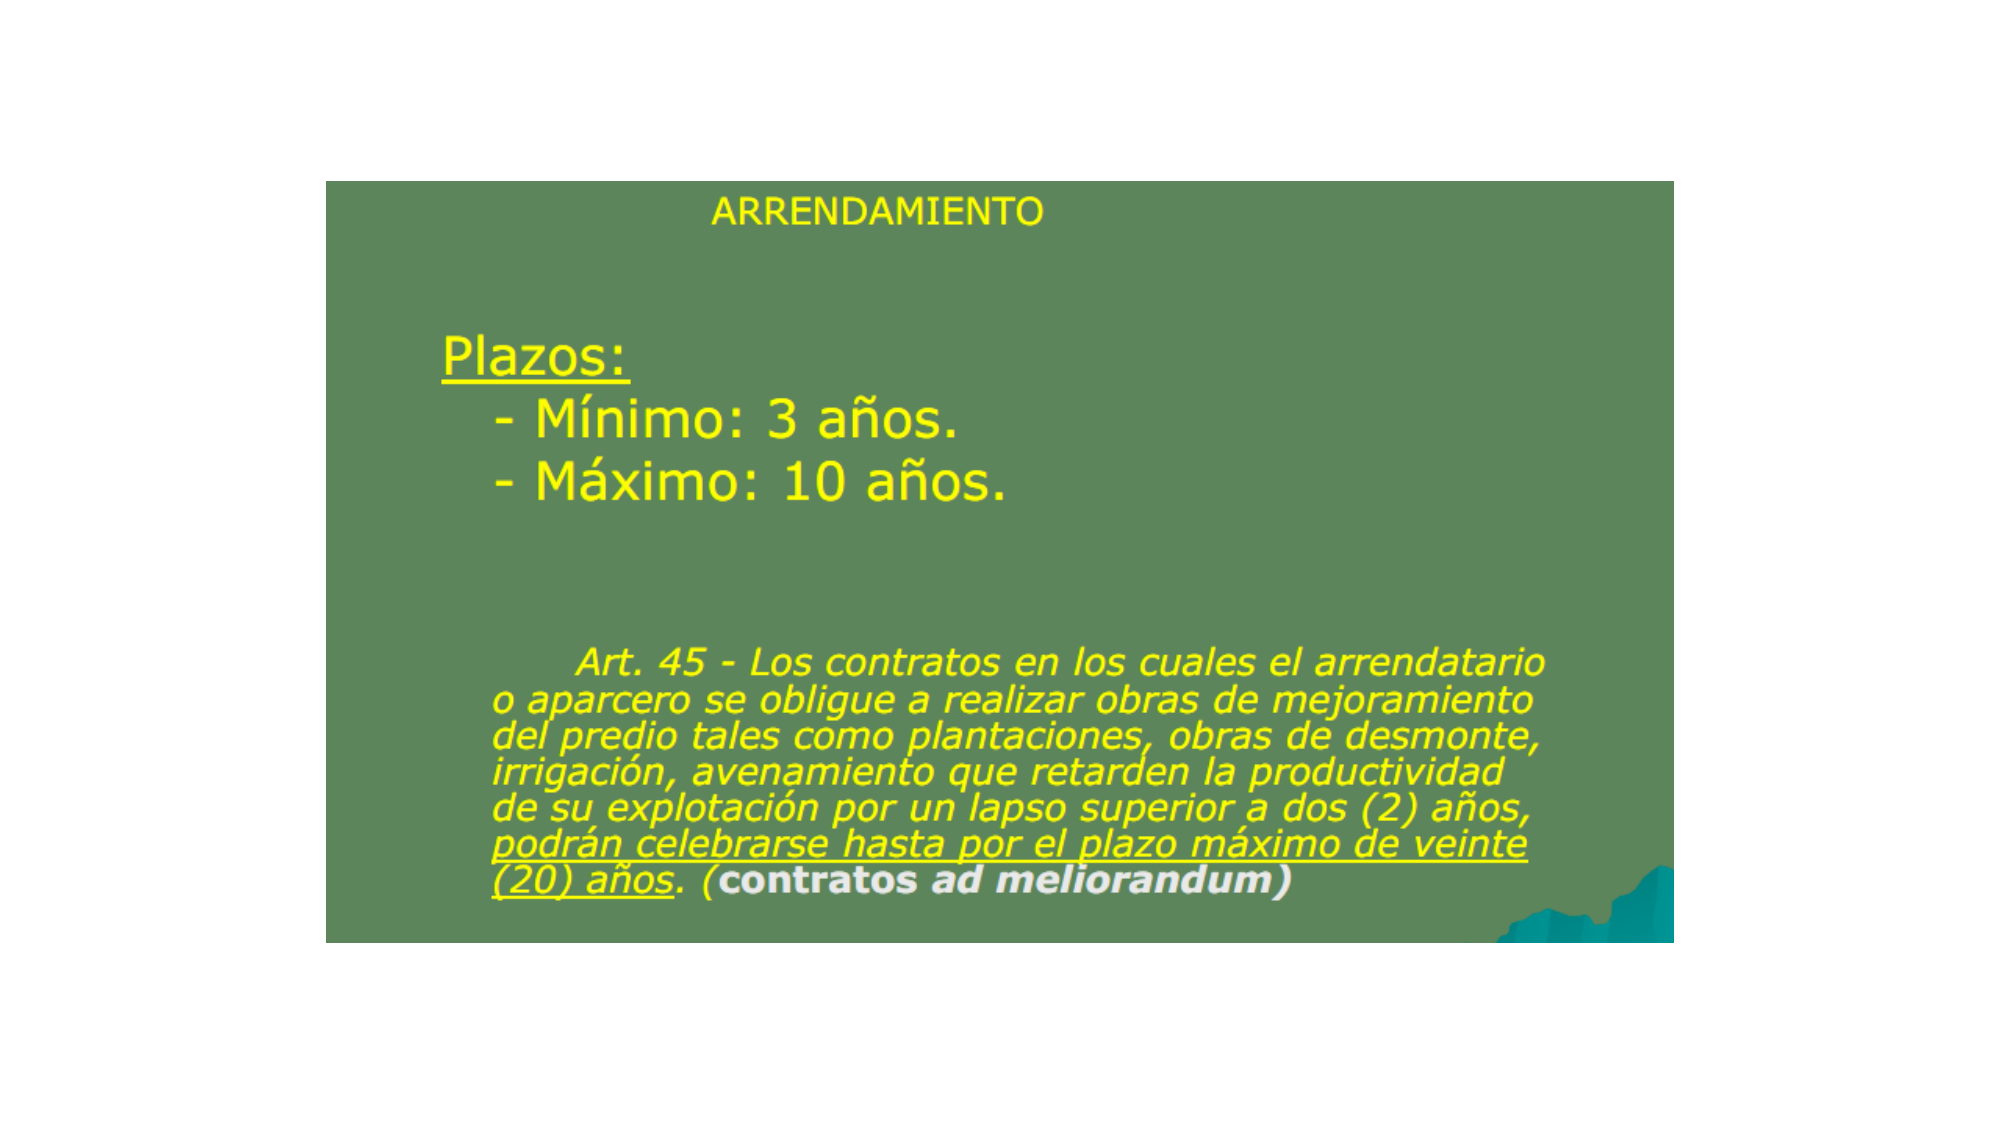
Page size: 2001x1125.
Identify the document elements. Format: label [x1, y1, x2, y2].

picture [326, 181, 1674, 943]
